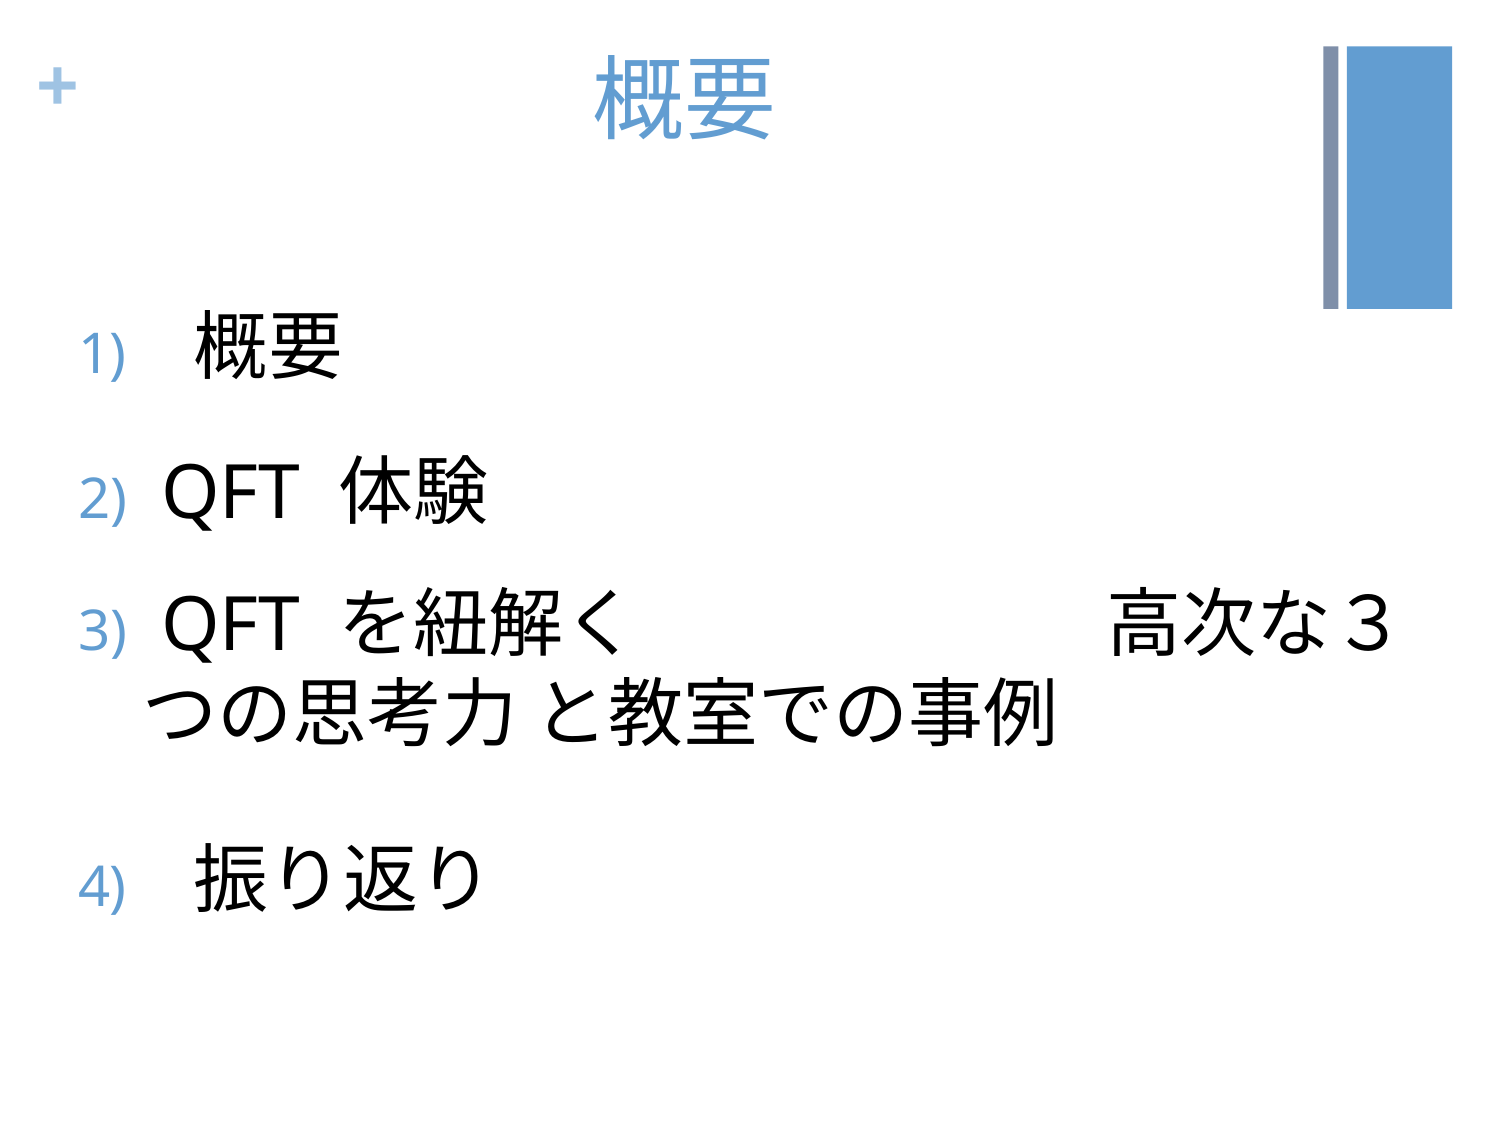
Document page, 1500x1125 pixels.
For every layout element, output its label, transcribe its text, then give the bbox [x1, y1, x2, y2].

title 概要 [185, 32, 1184, 148]
list 概要 QFT 体験 QFT を紐解く 高次な３つの思考力 と教室での事例 振り返り [63, 277, 1435, 1090]
